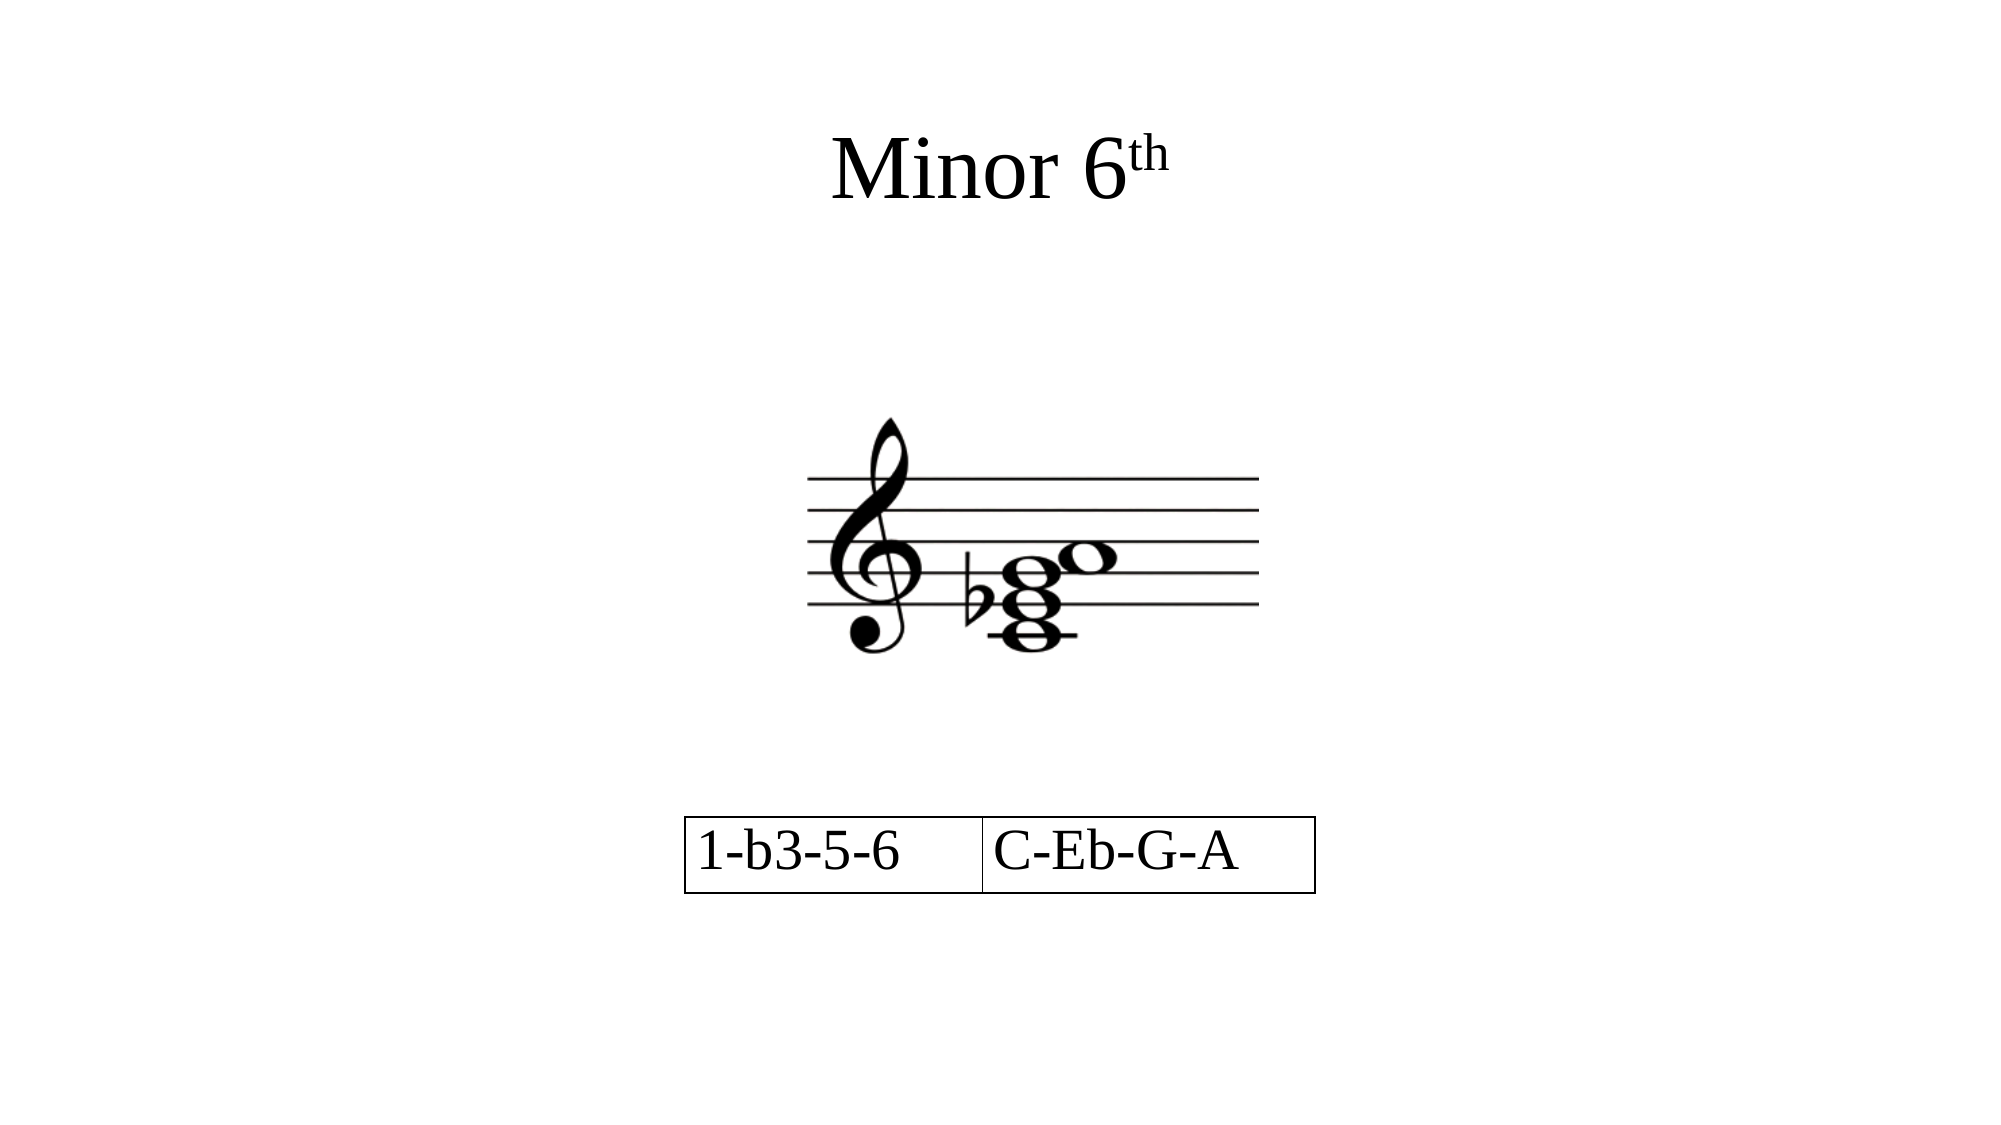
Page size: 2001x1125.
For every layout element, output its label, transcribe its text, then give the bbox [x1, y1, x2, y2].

title Minor 6th [137, 59, 1863, 278]
table_header 1-b3-5-6 [686, 818, 982, 892]
picture [775, 397, 1259, 697]
table_header C-Eb-G-A [983, 818, 1314, 892]
